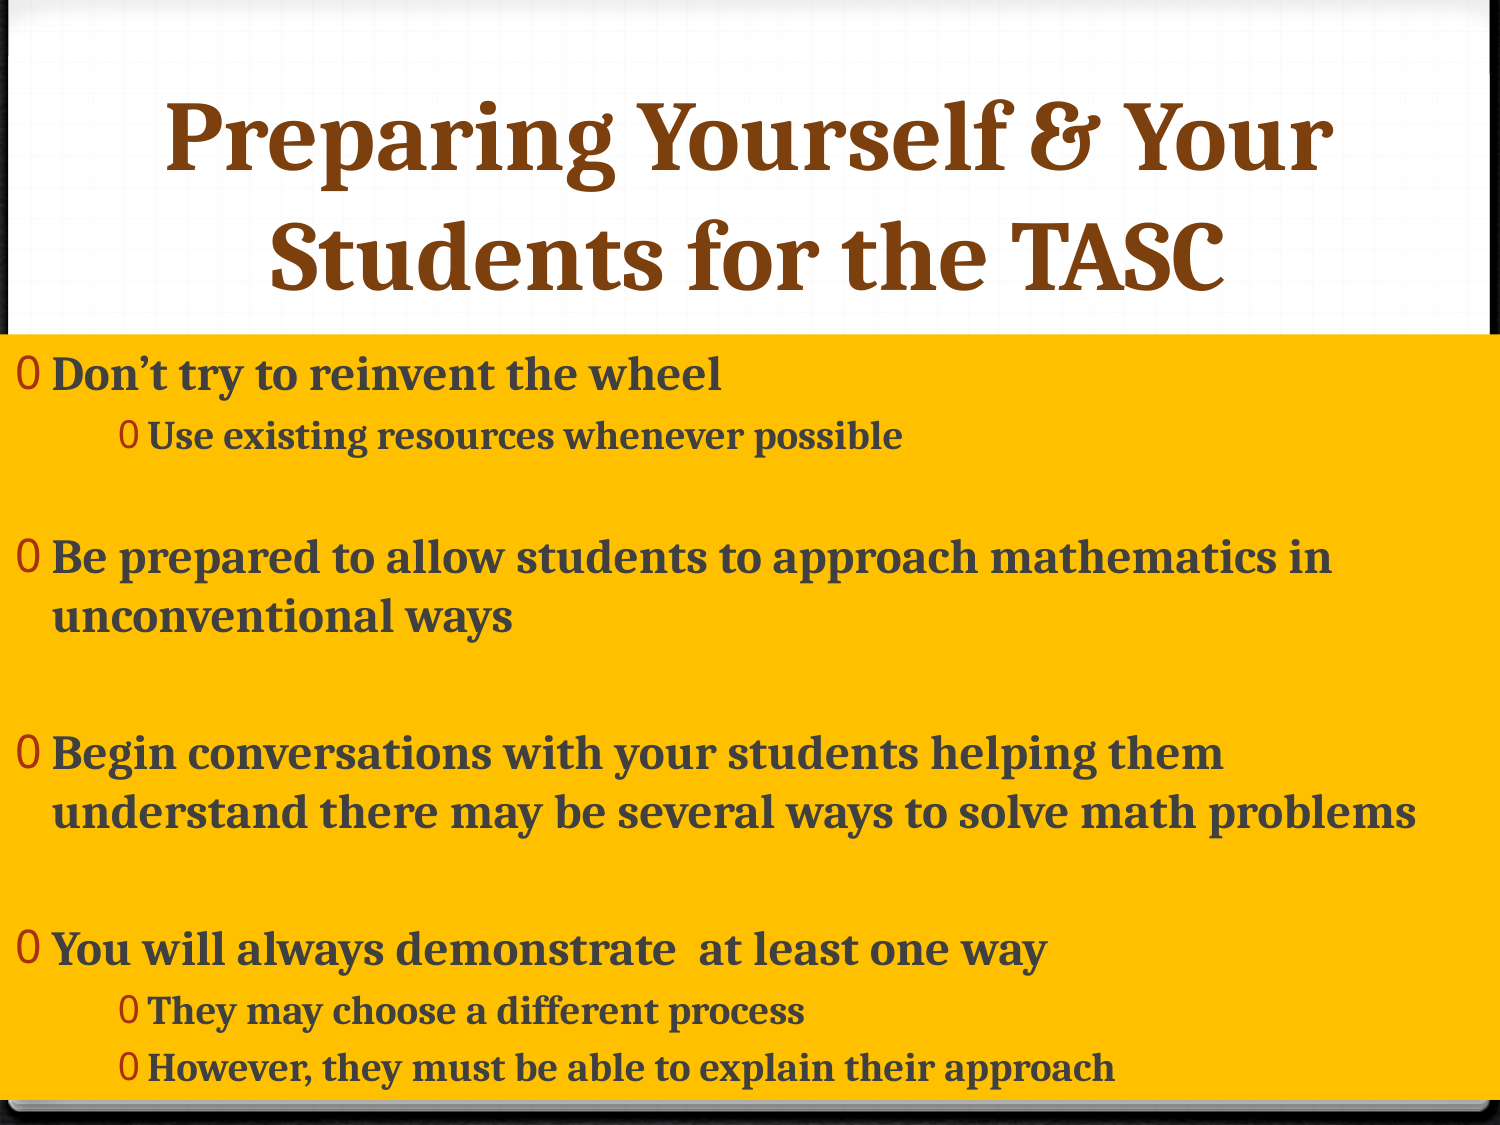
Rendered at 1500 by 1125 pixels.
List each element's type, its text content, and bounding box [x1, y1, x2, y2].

picture [0, 1100, 1500, 1125]
list Don’t try to reinvent the wheel Use existing resources whenever possible Be prepared to allow students to approach mathematics in unconventional ways Begin conversations with your students helping them understand there may be several ways to solve math problems You will always demonstrate at least one way They may choose a different process However, they must be able to explain their approach [0, 334, 1500, 1100]
title Preparing Yourself & Your Students for the TASC [90, 71, 1410, 309]
picture [0, 0, 1500, 334]
